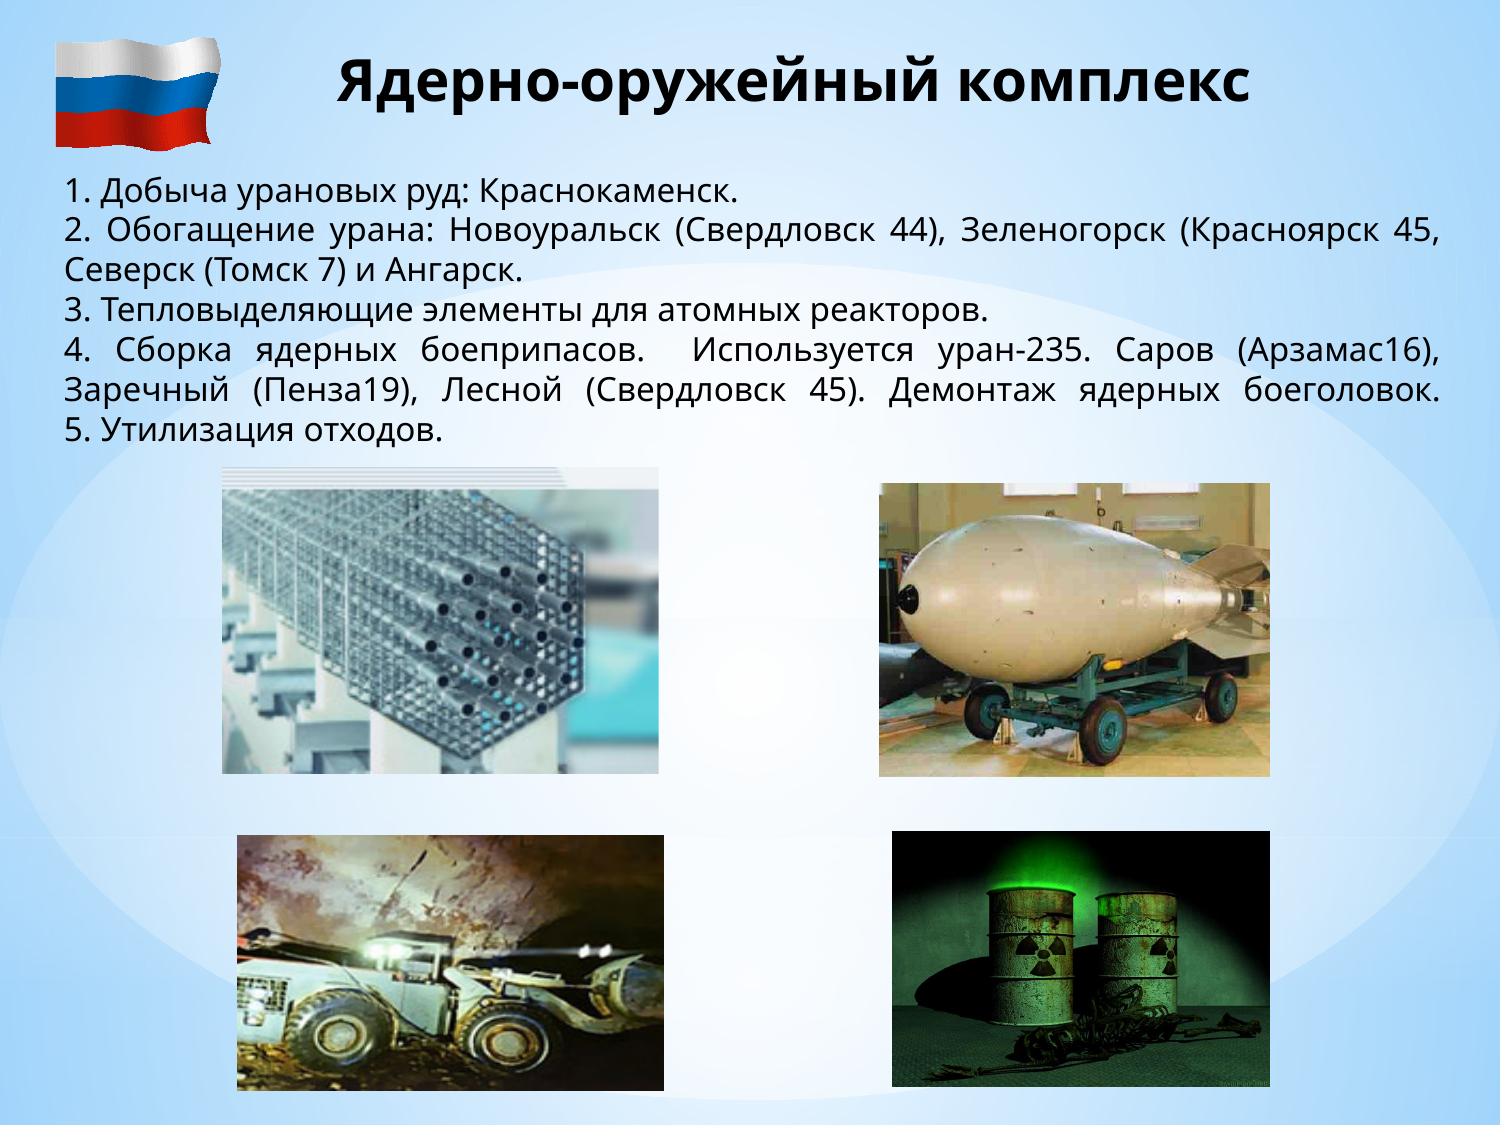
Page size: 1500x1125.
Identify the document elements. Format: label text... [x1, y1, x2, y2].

picture [237, 835, 665, 1091]
list Ядерно-оружейный комплекс [225, 35, 1447, 160]
text_box 1. Добыча урановых руд: Краснокаменск. 2. Обогащение урана: Новоуральск (Свердловск 44), Зеленогорск (Красноярск 45, Северск (Томск 7) и Ангарск. 3. Тепловыделяющие элементы для атомных реакторов. 4. Сборка ядерных боеприпасов. Используется уран-235. Саров (Арзамас16), Заречный (Пенза19), Лесной (Свердловск 45). Демонтаж ядерных боеголовок. 5. Утилизация отходов. [49, 161, 1458, 456]
picture [891, 831, 1270, 1087]
picture [49, 32, 223, 157]
picture [879, 483, 1270, 777]
picture [221, 466, 659, 775]
